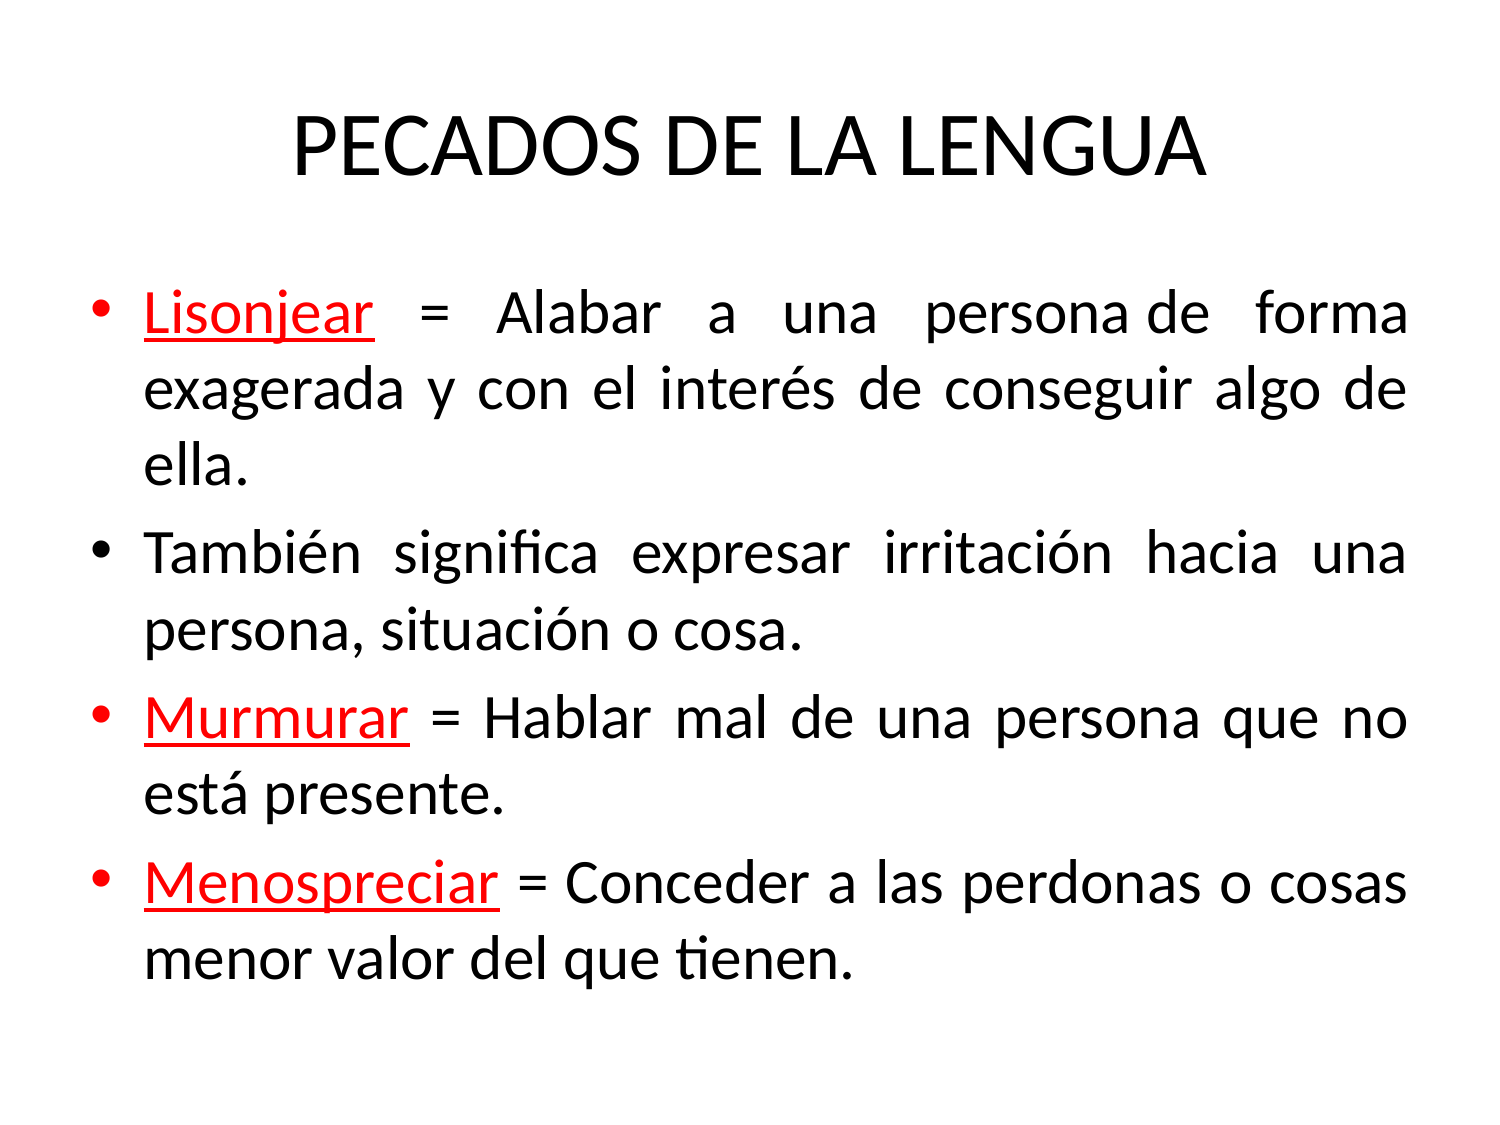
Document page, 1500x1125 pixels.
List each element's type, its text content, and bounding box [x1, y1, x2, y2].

list Lisonjear = Alabar a una persona de forma exagerada y con el interés de conseguir algo de ella. También significa expresar irritación hacia una persona, situación o cosa. Murmurar = Hablar mal de una persona que no está presente. Menospreciar = Conceder a las perdonas o cosas menor valor del que tienen. [75, 262, 1425, 1005]
title PECADOS DE LA LENGUA [75, 45, 1425, 233]
